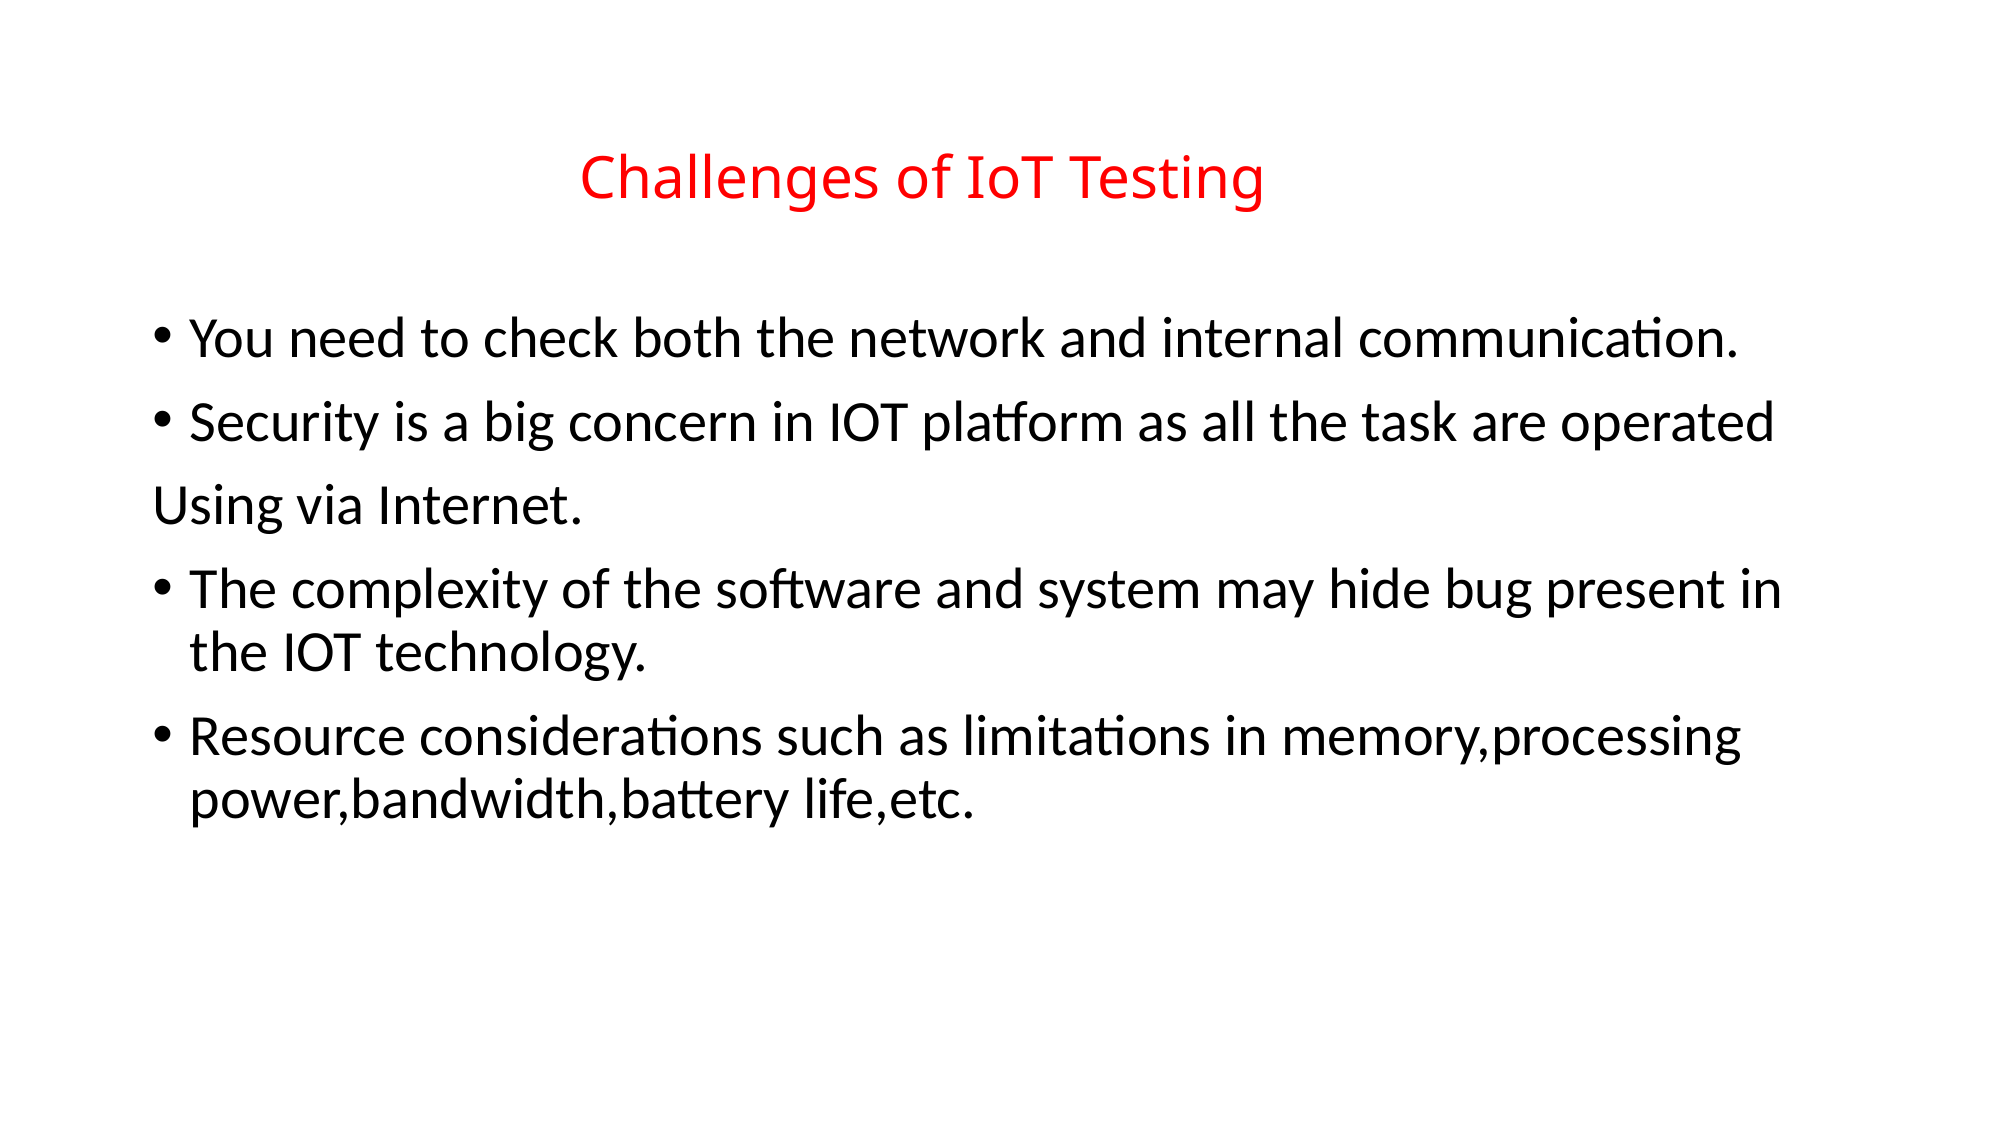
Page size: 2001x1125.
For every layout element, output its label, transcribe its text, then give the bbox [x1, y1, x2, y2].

list You need to check both the network and internal communication. Security is a big concern in IOT platform as all the task are operated Using via Internet. The complexity of the software and system may hide bug present in the IOT technology. Resource considerations such as limitations in memory,processing power,bandwidth,battery life,etc. [137, 299, 1863, 1014]
title Challenges of IoT Testing [137, 59, 1863, 278]
